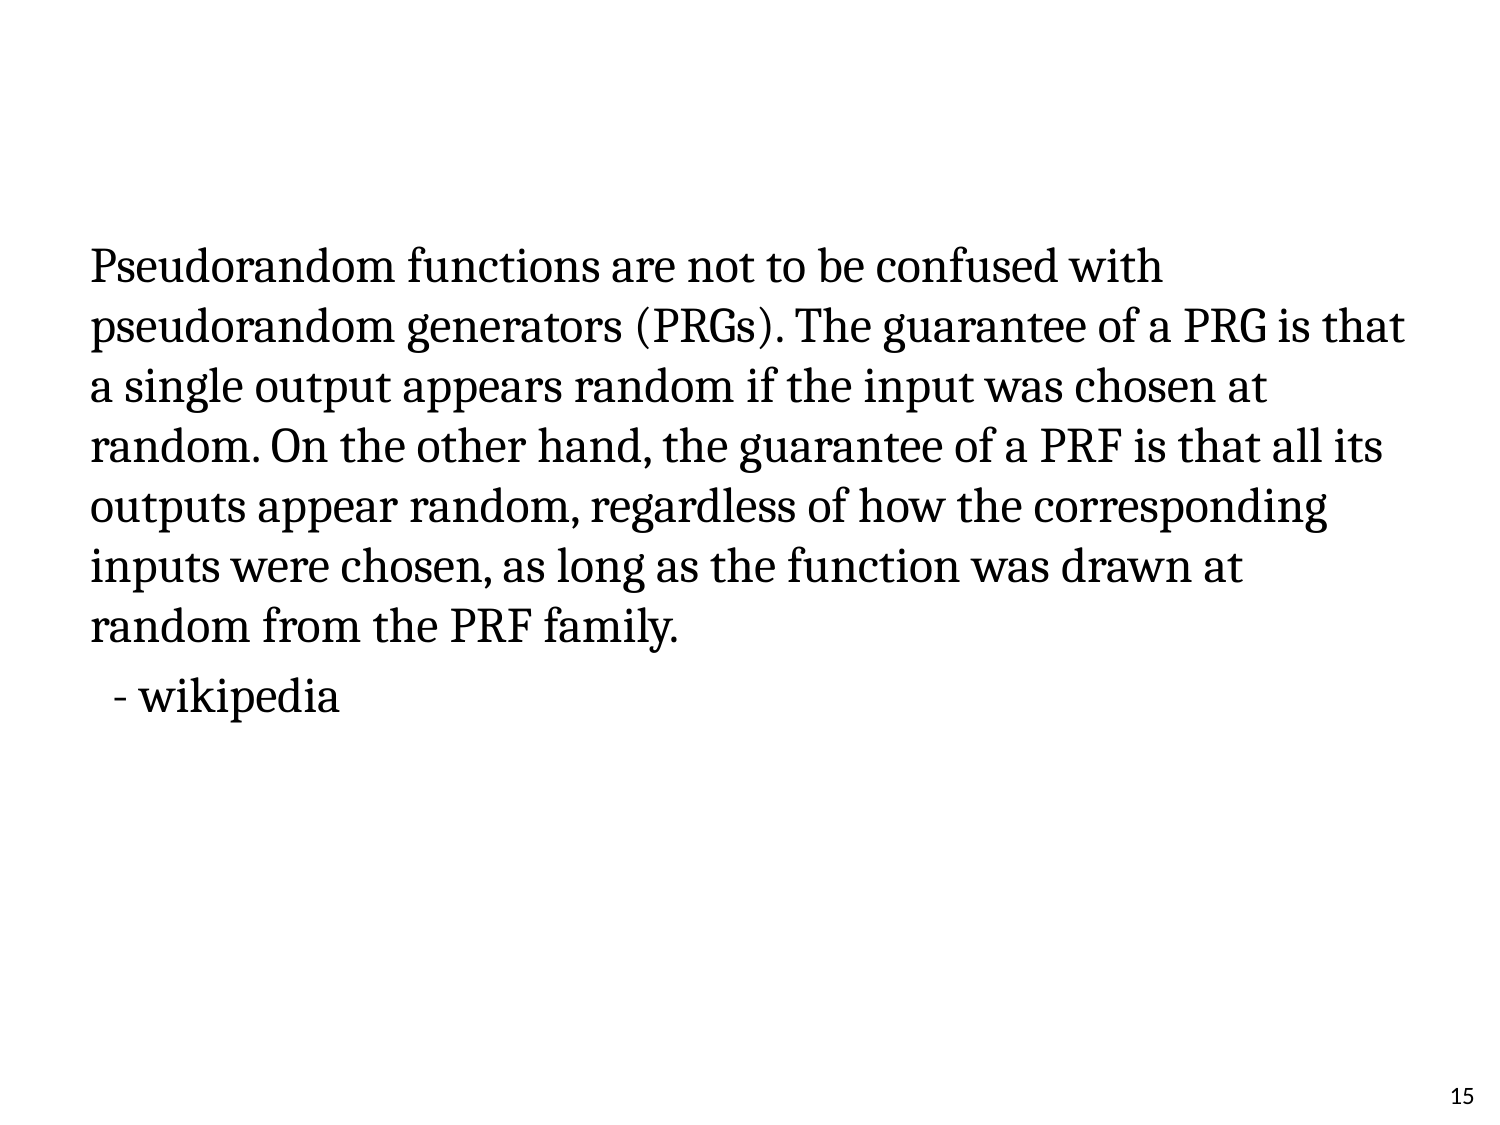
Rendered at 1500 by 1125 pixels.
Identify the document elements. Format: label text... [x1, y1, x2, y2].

slide_number 15 [1125, 1065, 1475, 1125]
list Pseudorandom functions are not to be confused with pseudorandom generators (PRGs). The guarantee of a PRG is that a single output appears random if the input was chosen at random. On the other hand, the guarantee of a PRF is that all its outputs appear random, regardless of how the corresponding inputs were chosen, as long as the function was drawn at random from the PRF family. - wikipedia [75, 224, 1425, 1005]
